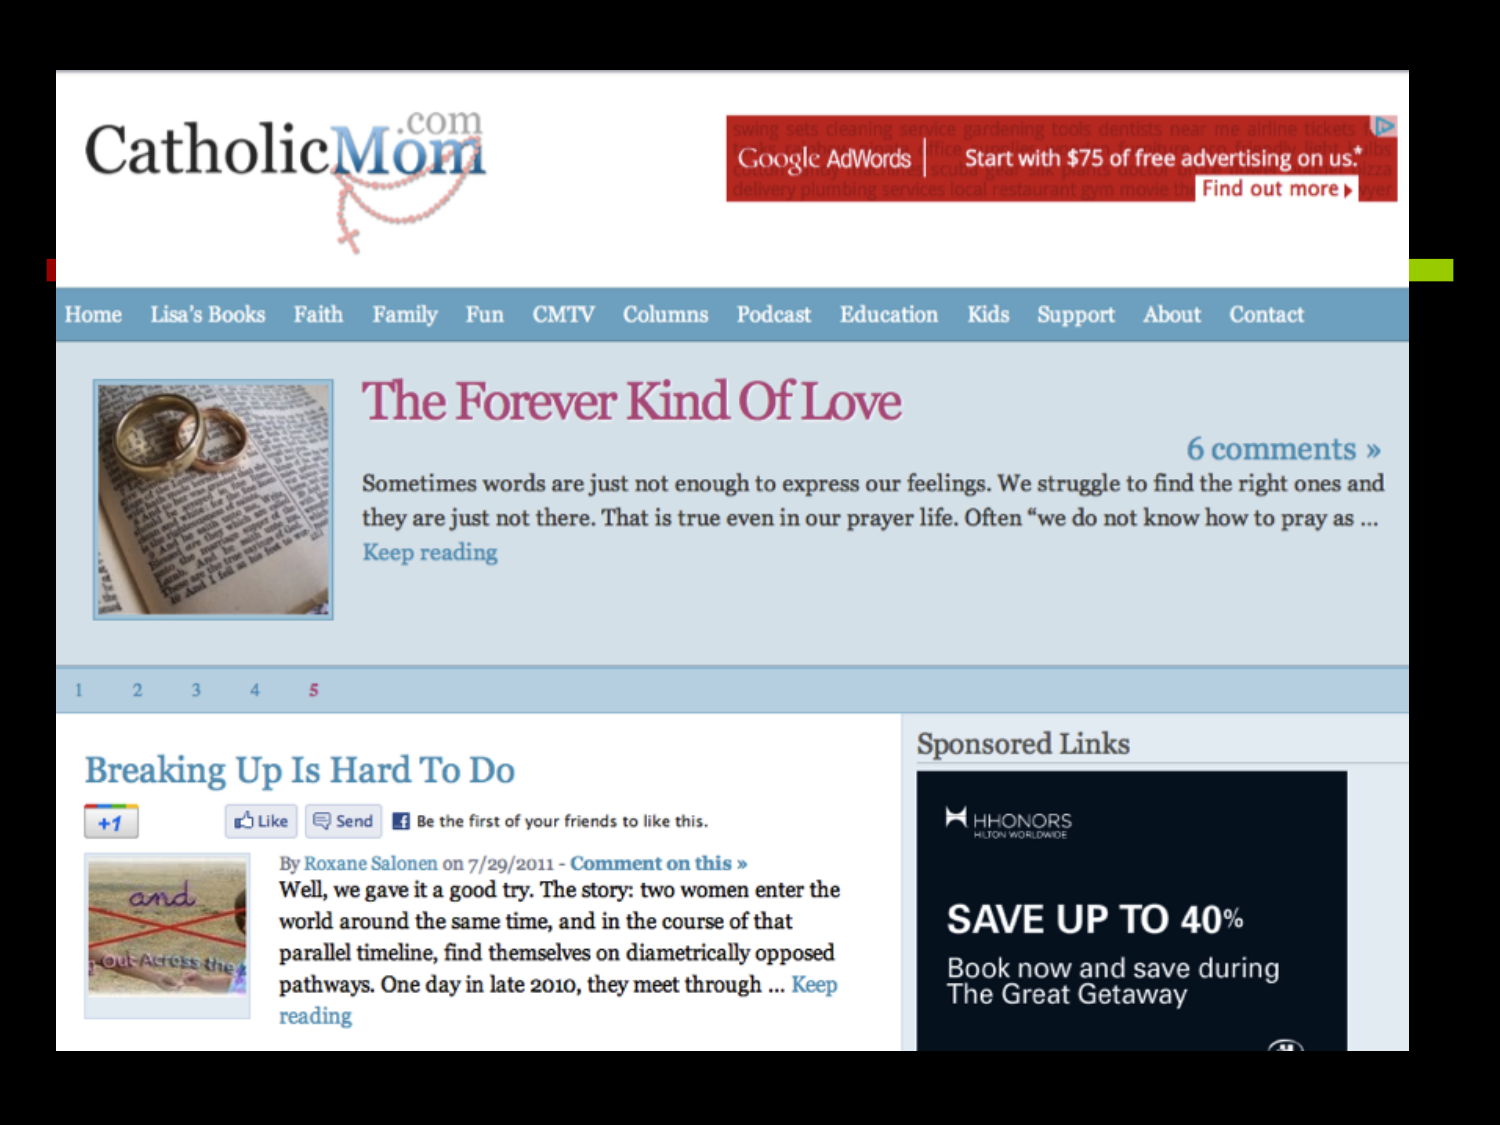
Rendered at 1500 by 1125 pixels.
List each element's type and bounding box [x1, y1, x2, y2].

picture [55, 69, 1409, 1051]
